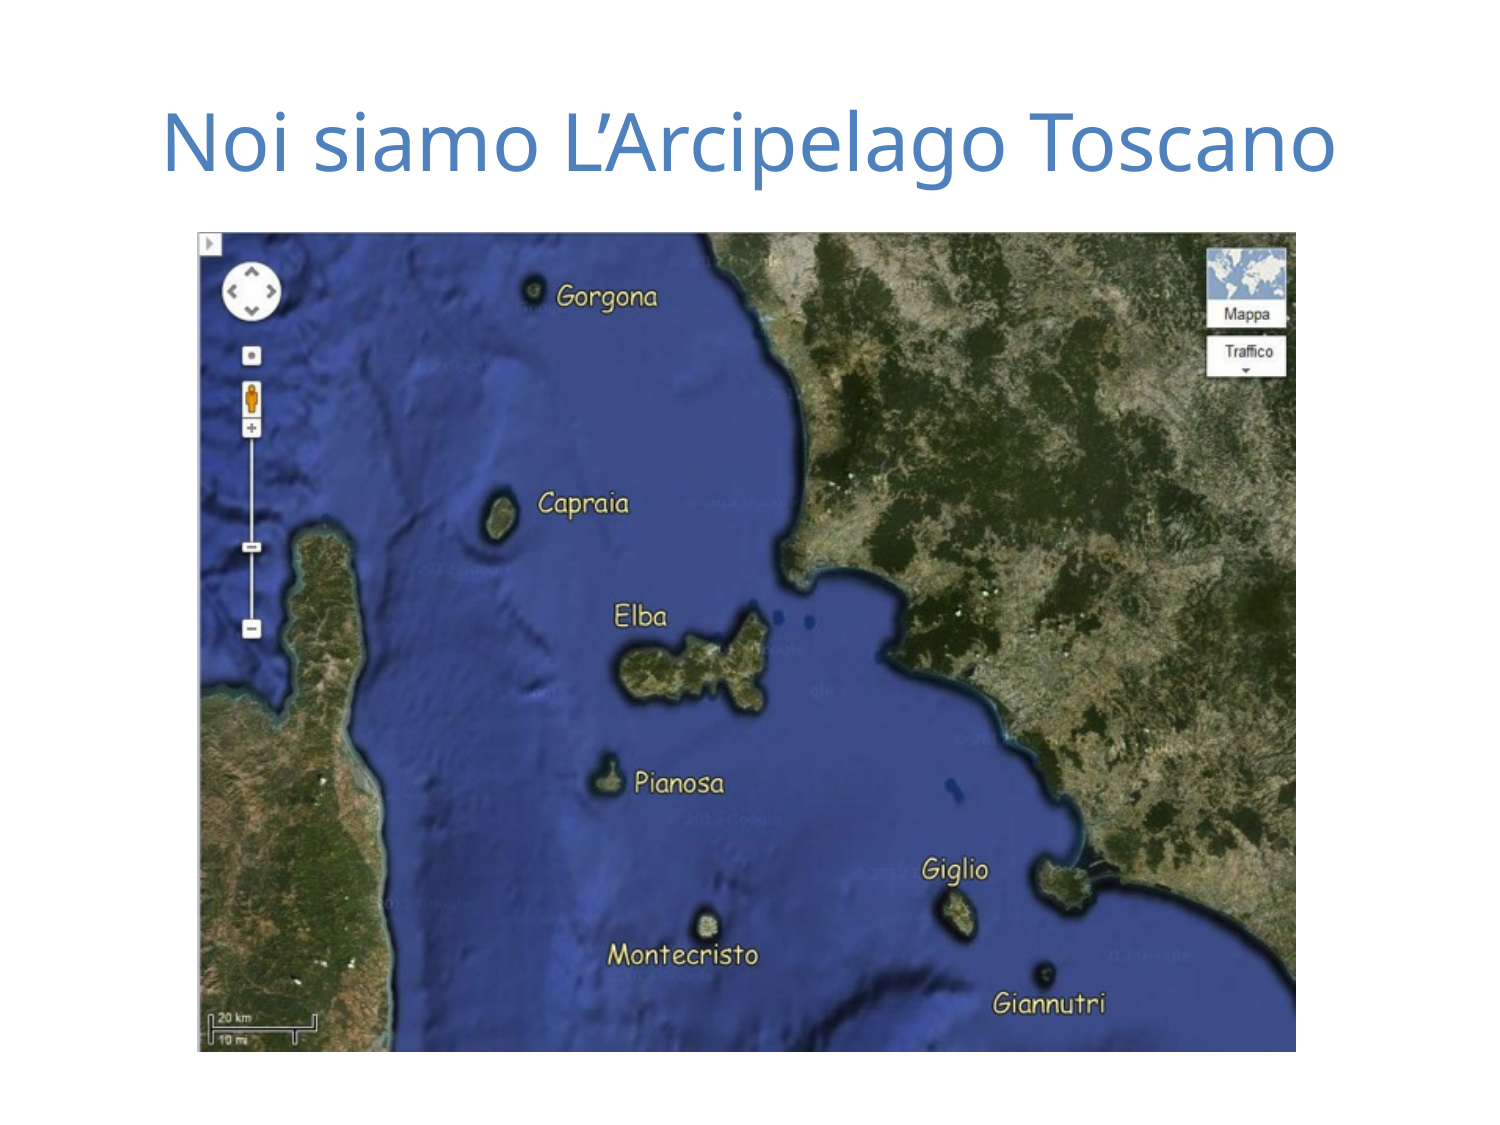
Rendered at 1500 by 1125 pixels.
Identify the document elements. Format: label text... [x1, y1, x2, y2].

title Noi siamo L’Arcipelago Toscano [75, 45, 1425, 233]
picture [196, 232, 1296, 1052]
